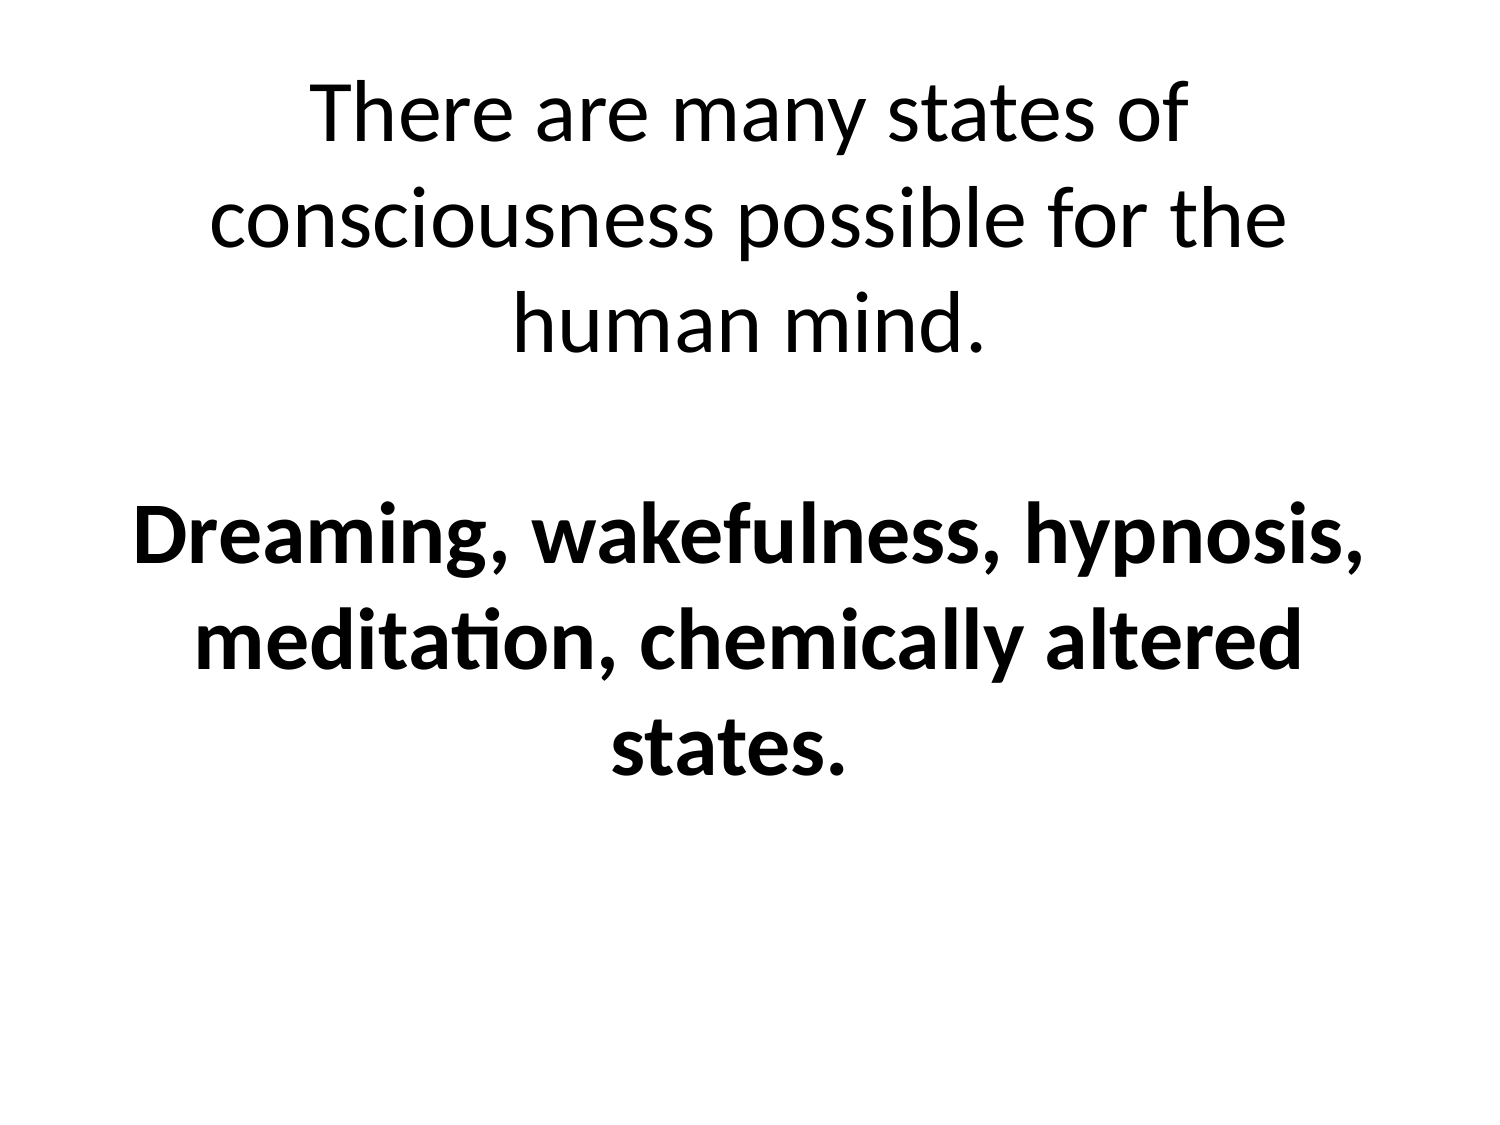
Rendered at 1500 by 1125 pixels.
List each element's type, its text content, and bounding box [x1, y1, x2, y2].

title There are many states of consciousness possible for the human mind. Dreaming, wakefulness, hypnosis, meditation, chemically altered states. [75, 45, 1425, 1013]
